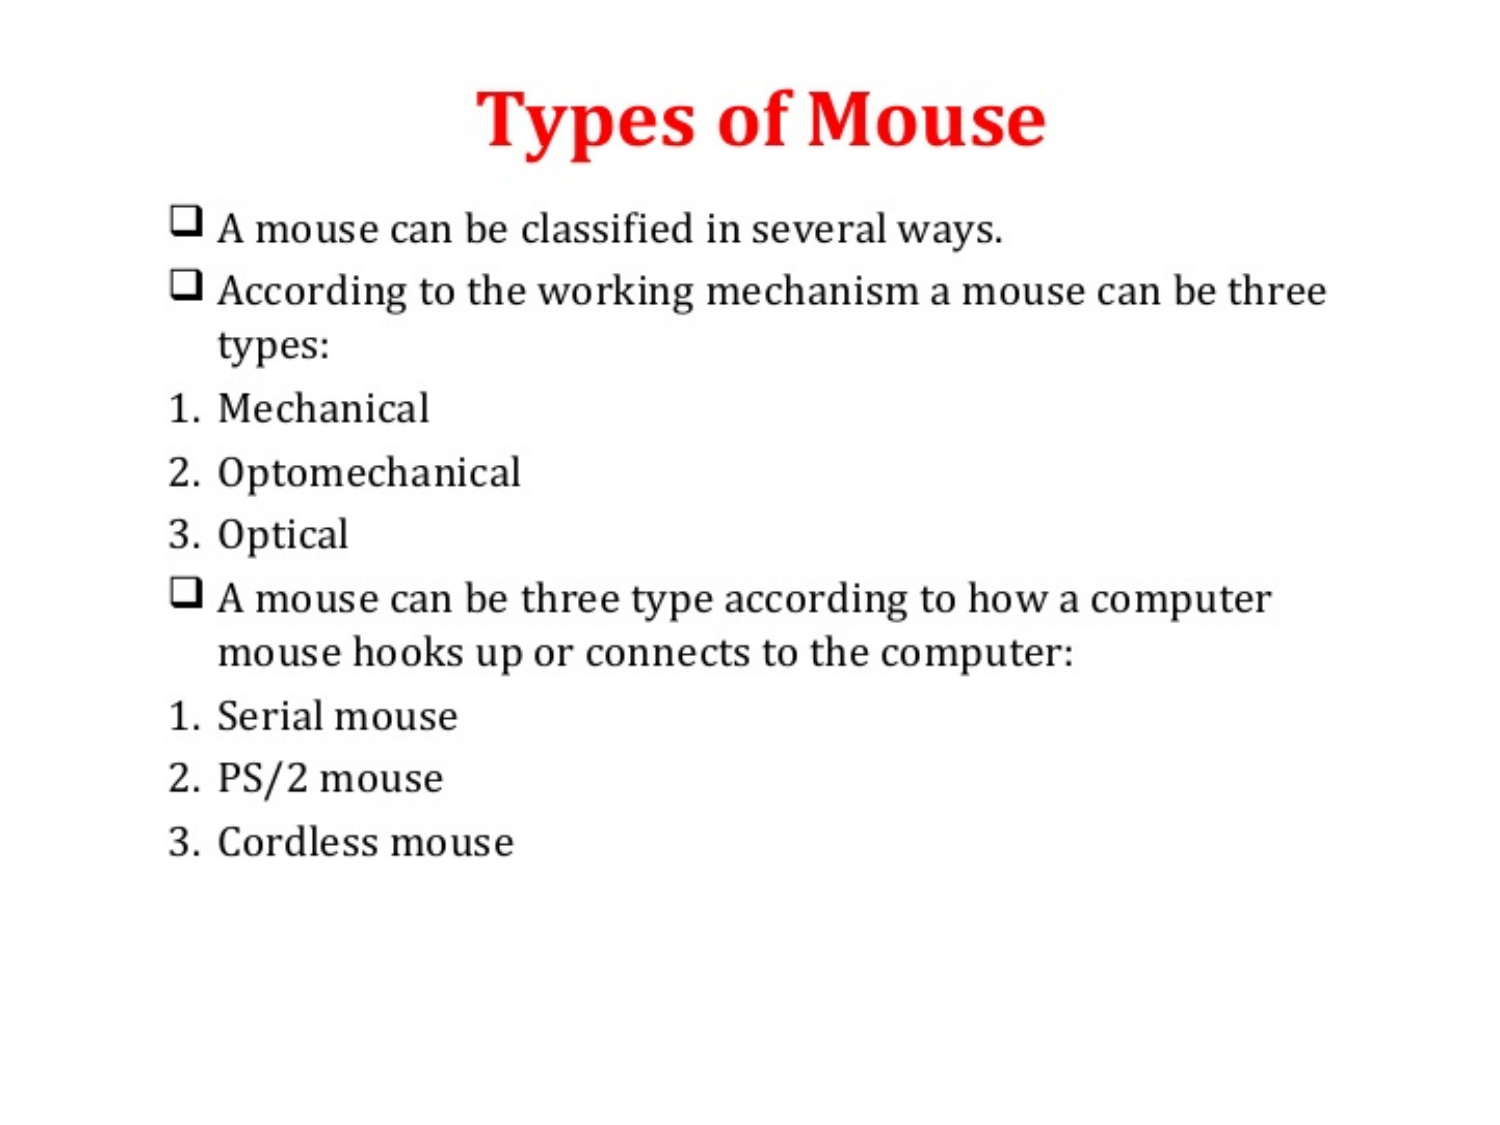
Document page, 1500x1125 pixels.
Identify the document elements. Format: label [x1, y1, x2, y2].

list [99, 49, 1426, 1038]
